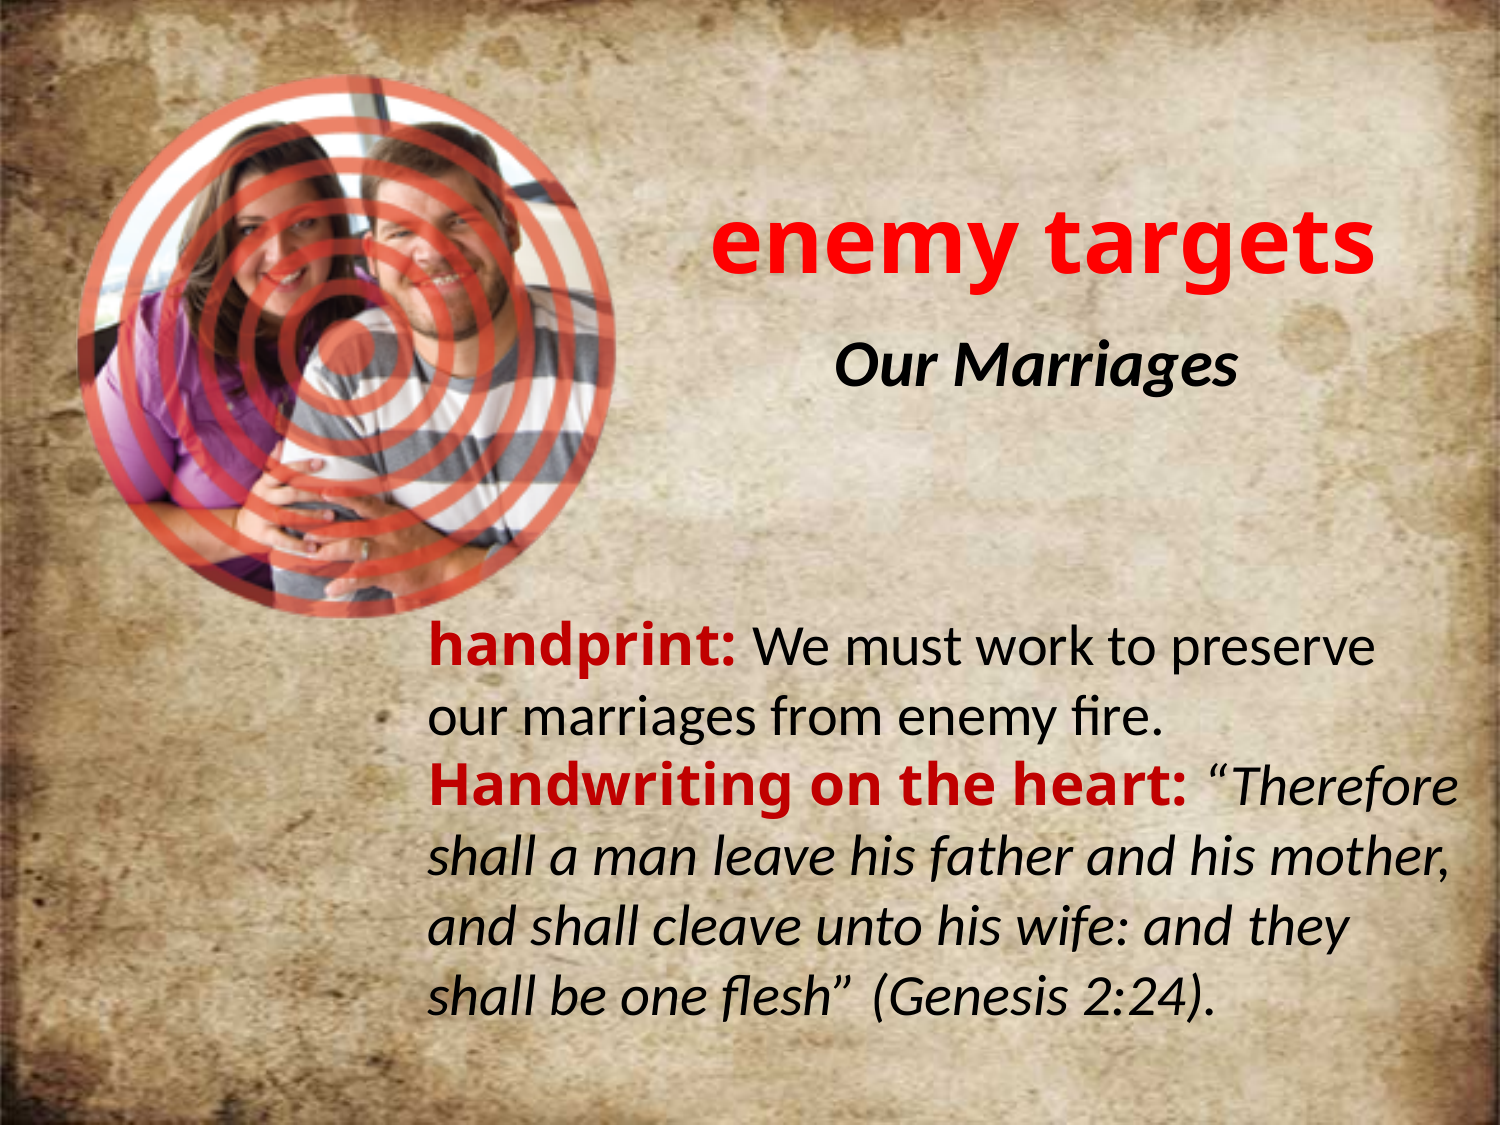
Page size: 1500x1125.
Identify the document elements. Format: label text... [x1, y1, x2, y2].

title enemy targets [630, 126, 1456, 347]
picture [0, 0, 1500, 1125]
subtitle Our Marriages [699, 312, 1375, 438]
text_box handprint: We must work to preserve our marriages from enemy fire. Handwriting on the heart: “Therefore shall a man leave his father and his mother, and shall cleave unto his wife: and they shall be one flesh” (Genesis 2:24). [412, 599, 1488, 1035]
